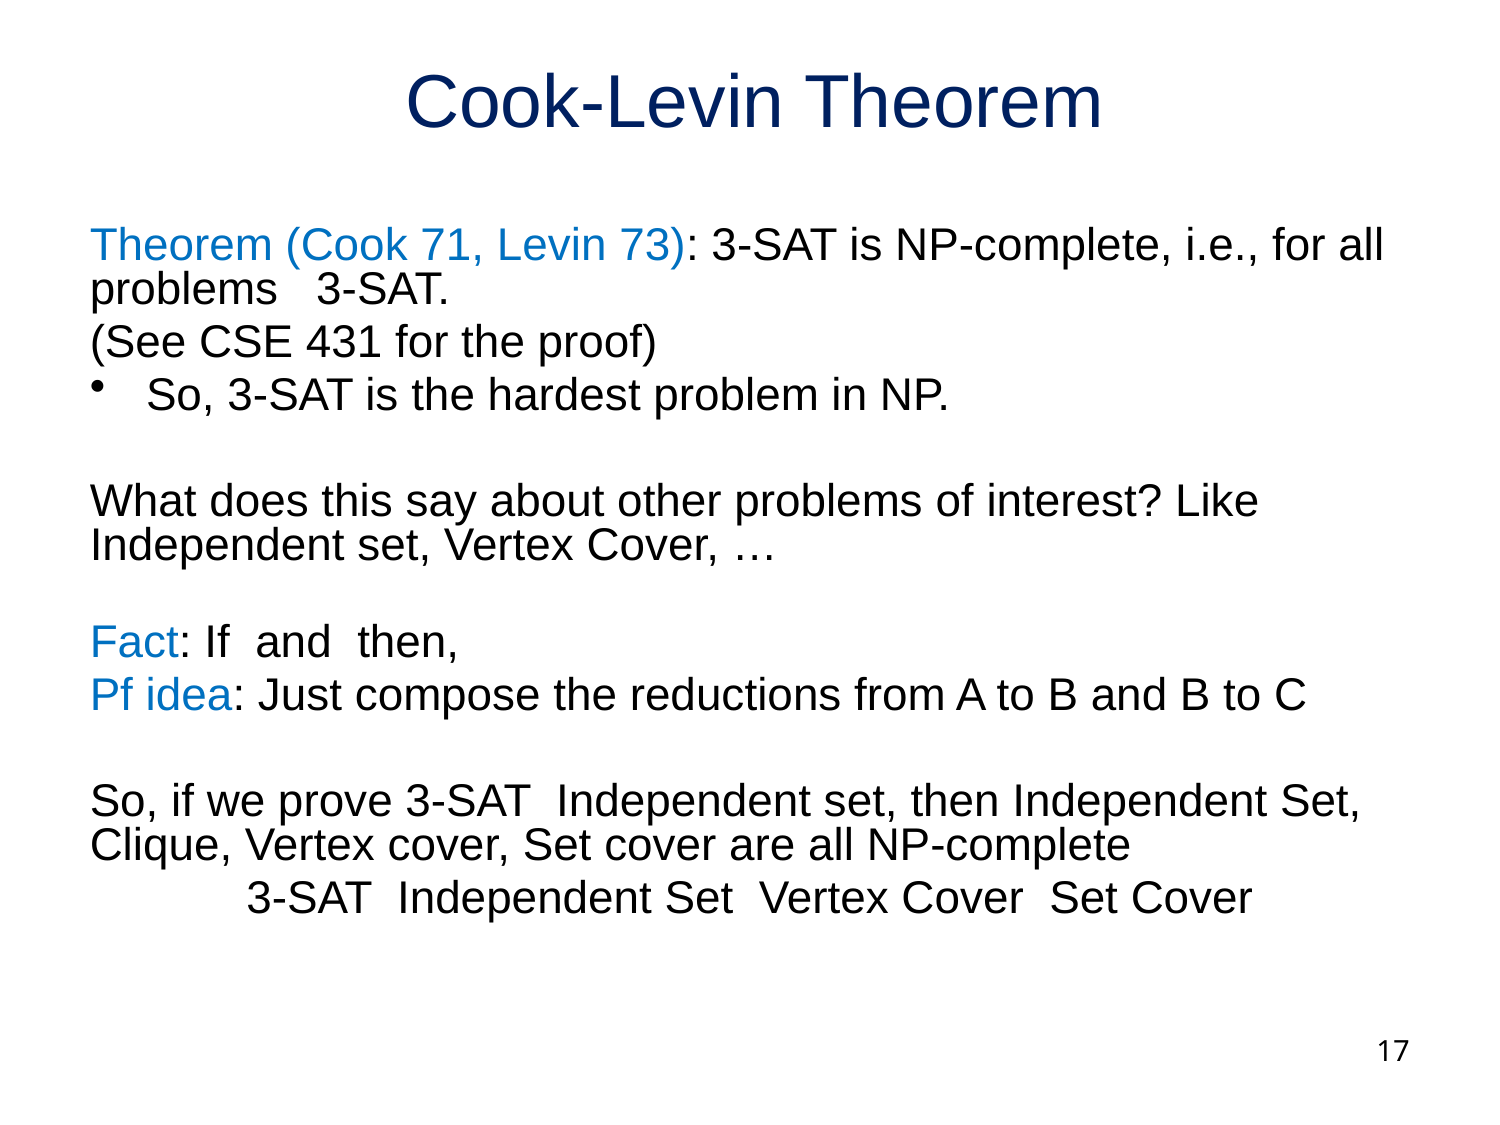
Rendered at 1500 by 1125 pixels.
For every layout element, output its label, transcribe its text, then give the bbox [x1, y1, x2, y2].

slide_number 17 [1074, 1024, 1425, 1103]
title Cook-Levin Theorem [42, 45, 1468, 233]
